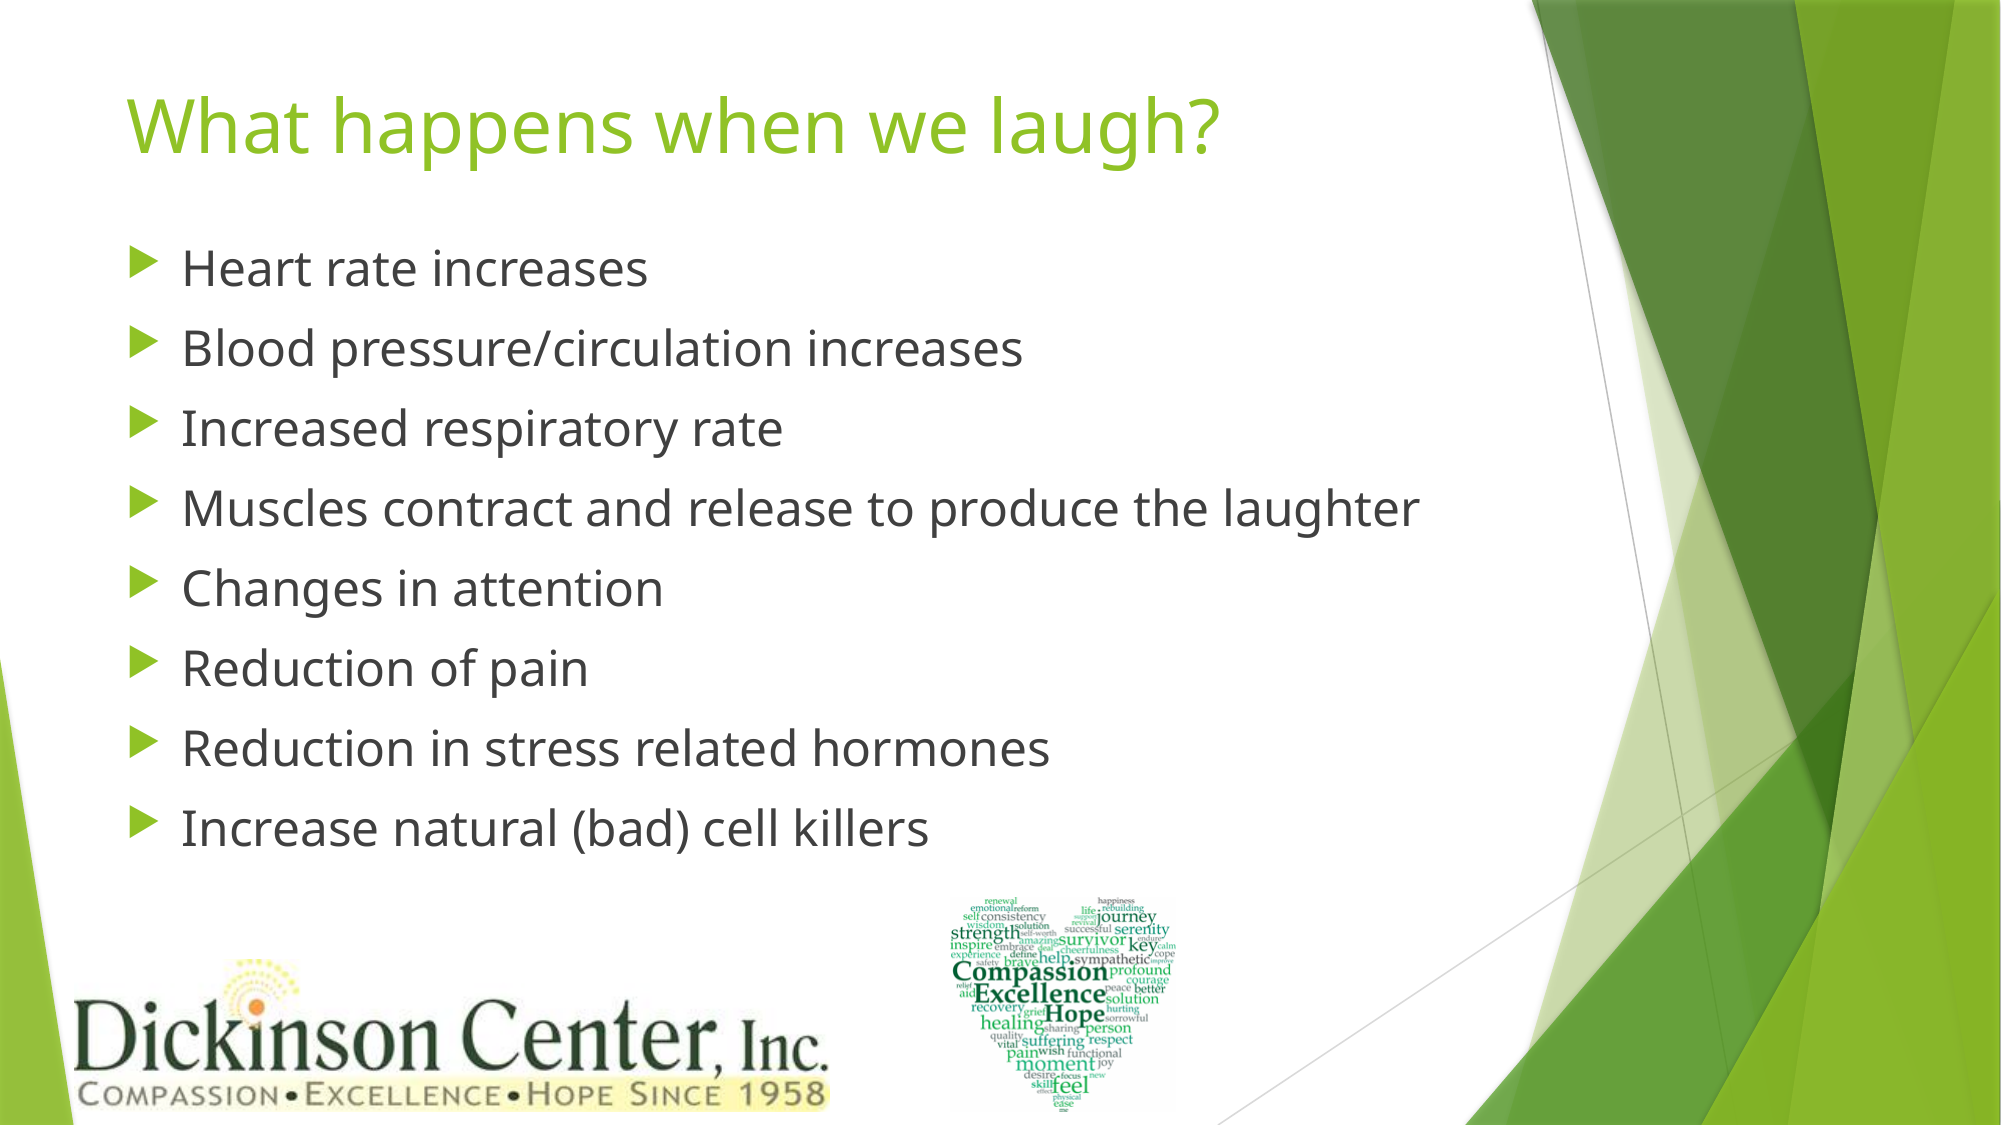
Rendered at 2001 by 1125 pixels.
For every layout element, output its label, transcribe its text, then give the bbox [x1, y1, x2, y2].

list Heart rate increases Blood pressure/circulation increases Increased respiratory rate Muscles contract and release to produce the laughter Changes in attention Reduction of pain Reduction in stress related hormones Increase natural (bad) cell killers [111, 229, 1522, 867]
picture [949, 896, 1176, 1112]
picture [73, 959, 830, 1112]
title What happens when we laugh? [111, 71, 1522, 229]
